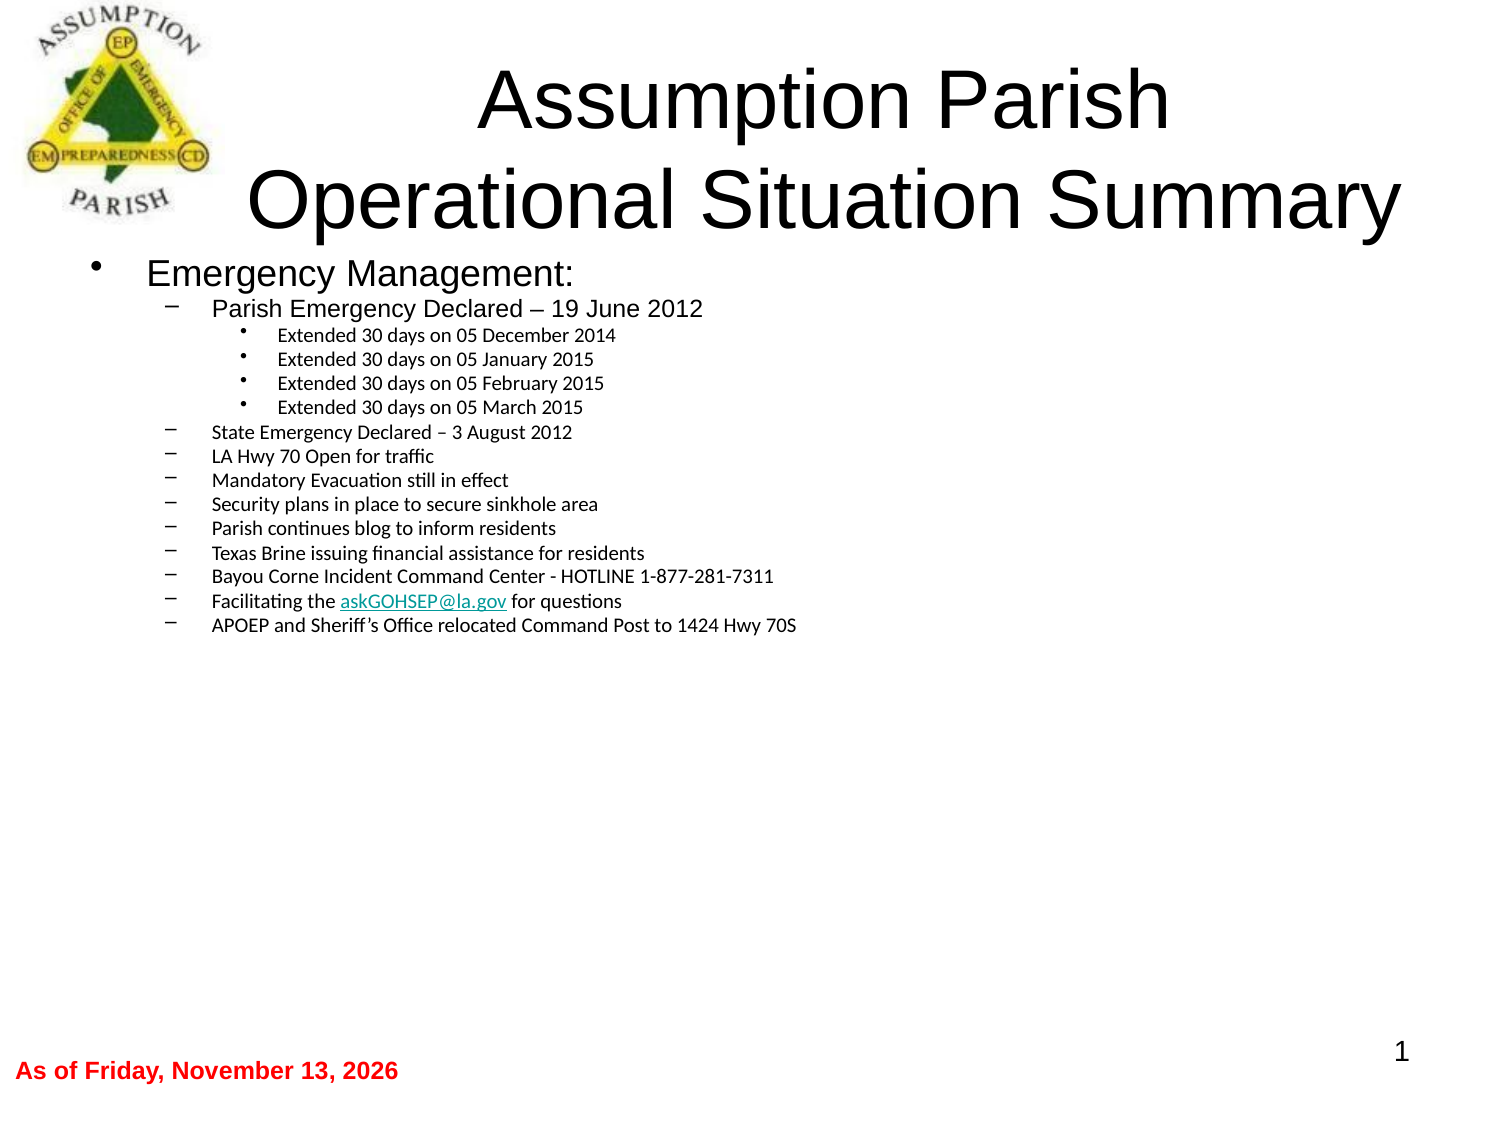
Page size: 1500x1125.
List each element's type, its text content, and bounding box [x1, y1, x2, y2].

slide_number 1 [1074, 1024, 1426, 1104]
picture [0, 0, 226, 229]
title Assumption Parish Operational Situation Summary [229, 37, 1500, 225]
list Emergency Management: Parish Emergency Declared – 19 June 2012 Extended 30 days on 05 December 2014 Extended 30 days on 05 January 2015 Extended 30 days on 05 February 2015 Extended 30 days on 05 March 2015 State Emergency Declared – 3 August 2012 LA Hwy 70 Open for traffic Mandatory Evacuation still in effect Security plans in place to secure sinkhole area Parish continues blog to inform residents Texas Brine issuing financial assistance for residents Bayou Corne Incident Command Center - HOTLINE 1-877-281-7311 Facilitating the askGOHSEP@la.gov for questions APOEP and Sheriff’s Office relocated Command Post to 1424 Hwy 70S [75, 249, 1425, 1038]
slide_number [0, 1046, 651, 1125]
